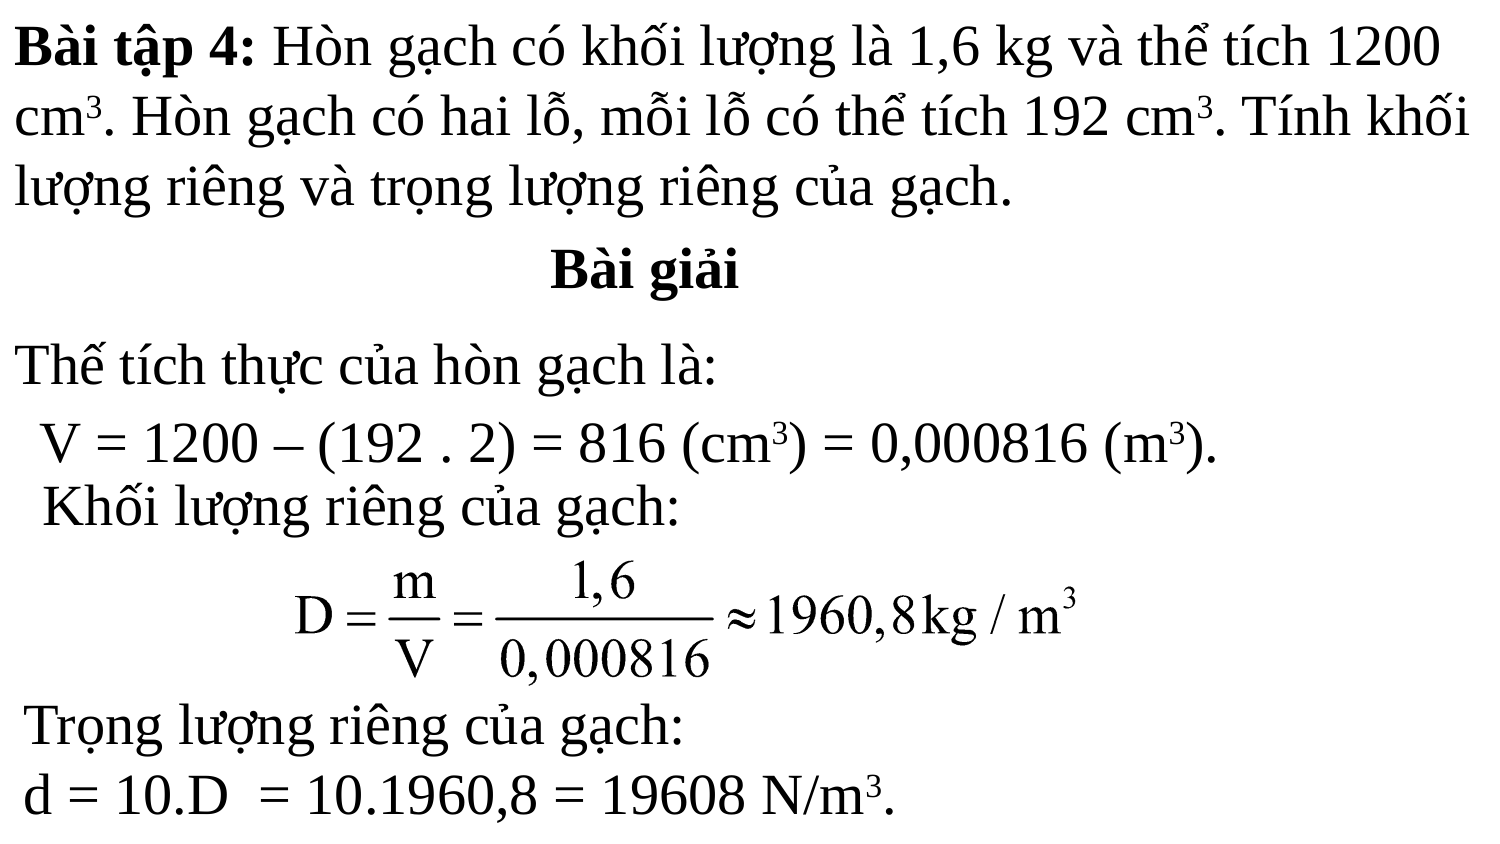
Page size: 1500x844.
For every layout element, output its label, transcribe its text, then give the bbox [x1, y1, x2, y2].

text_box Thế tích thực của hòn gạch là: [0, 318, 1475, 404]
text_box Trọng lượng riêng của gạch: d = 10.D = 10.1960,8 = 19608 N/m3. [8, 678, 1425, 834]
text_box Bài tập 4: Hòn gạch có khối lượng là 1,6 kg và thể tích 1200 cm3. Hòn gạch có hai lỗ, mỗi lỗ có thể tích 192 cm3. Tính khối lượng riêng và trọng lượng riêng của gạch. [0, 0, 1500, 225]
text_box Bài giải [535, 222, 756, 308]
text_box V = 1200 – (192 . 2) = 816 (cm3) = 0,000816 (m3). [24, 396, 1425, 482]
picture [287, 544, 1087, 697]
text_box Khối lượng riêng của gạch: [28, 459, 712, 545]
